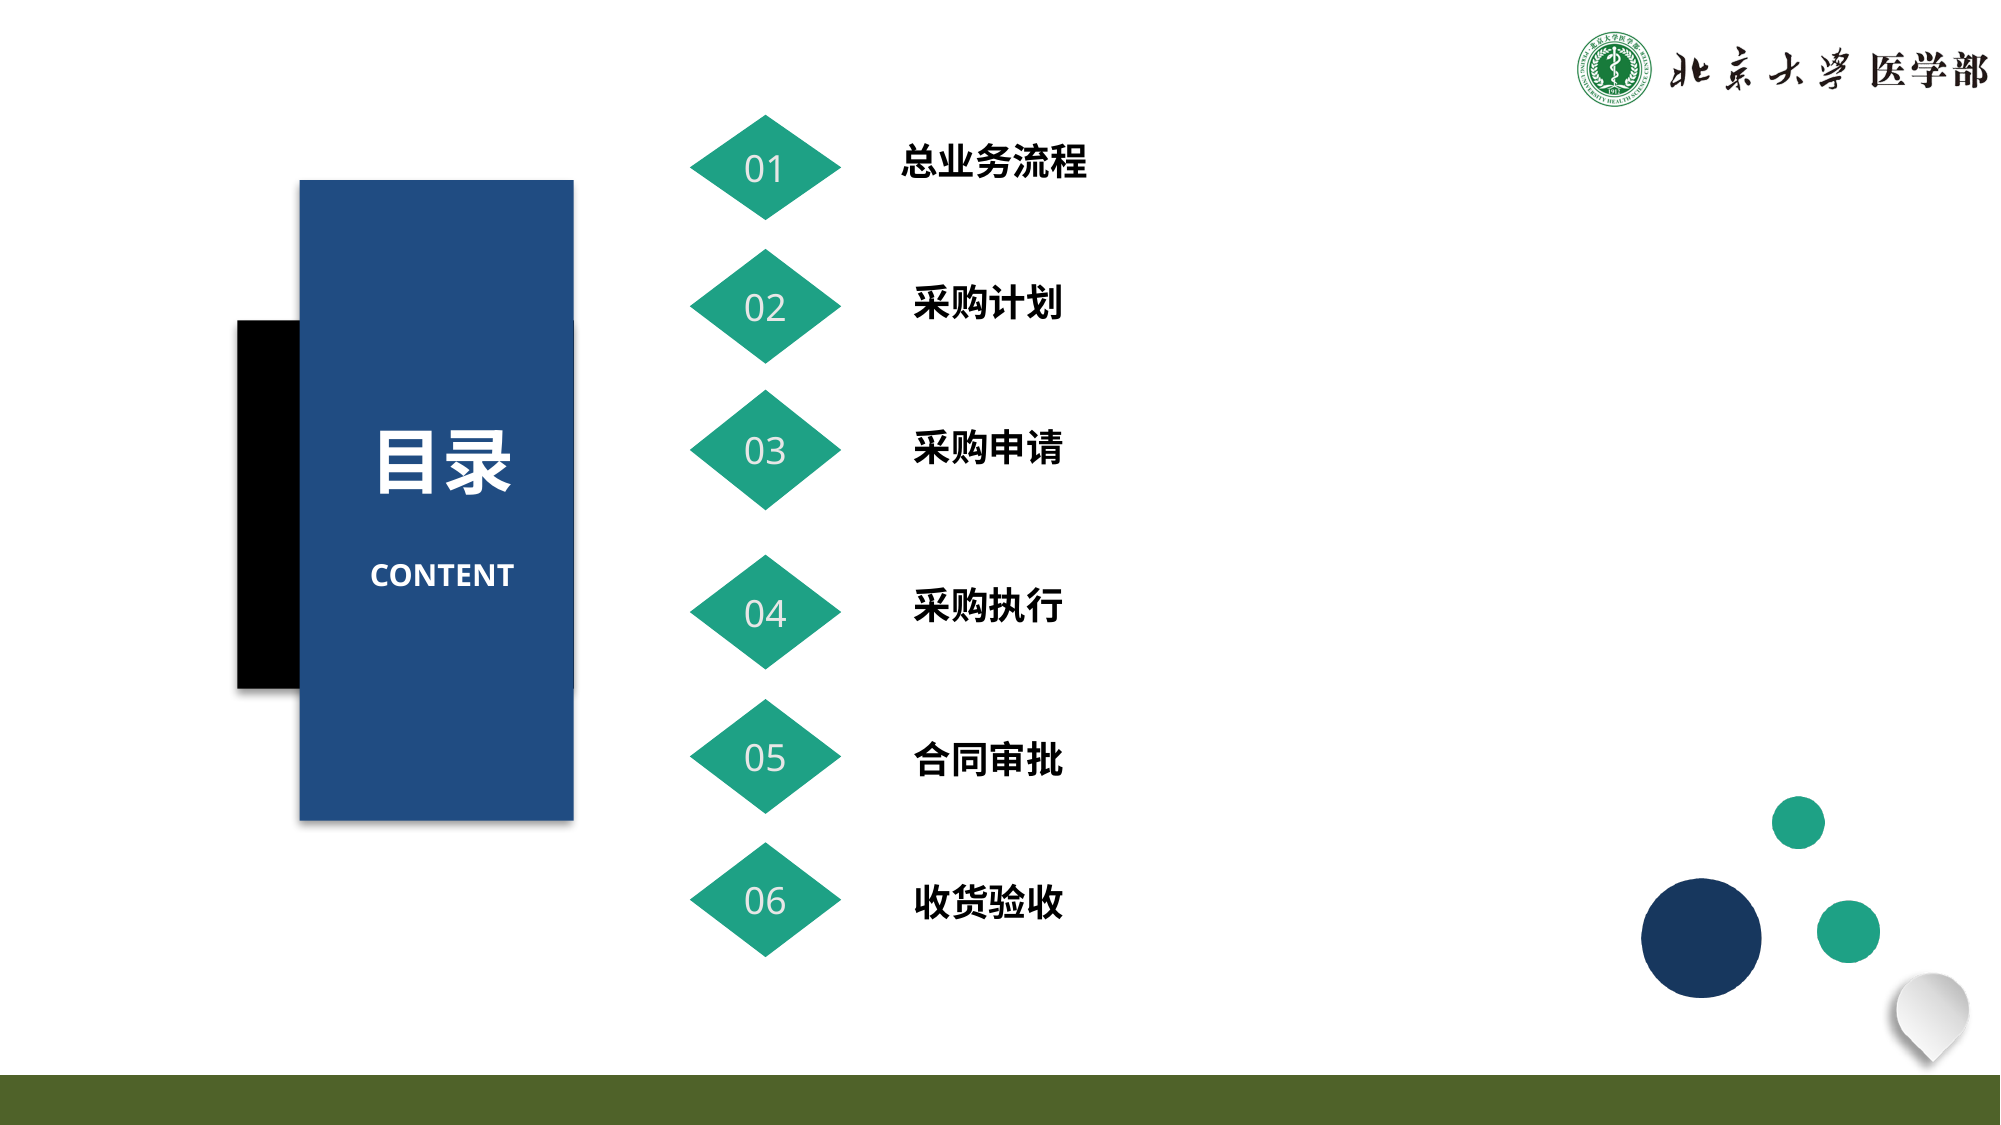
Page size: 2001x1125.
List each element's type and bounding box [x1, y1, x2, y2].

text_box [689, 114, 1237, 1055]
picture [0, 796, 2000, 1125]
text_box [236, 319, 293, 690]
picture [1571, 26, 2000, 110]
text_box [299, 180, 574, 821]
